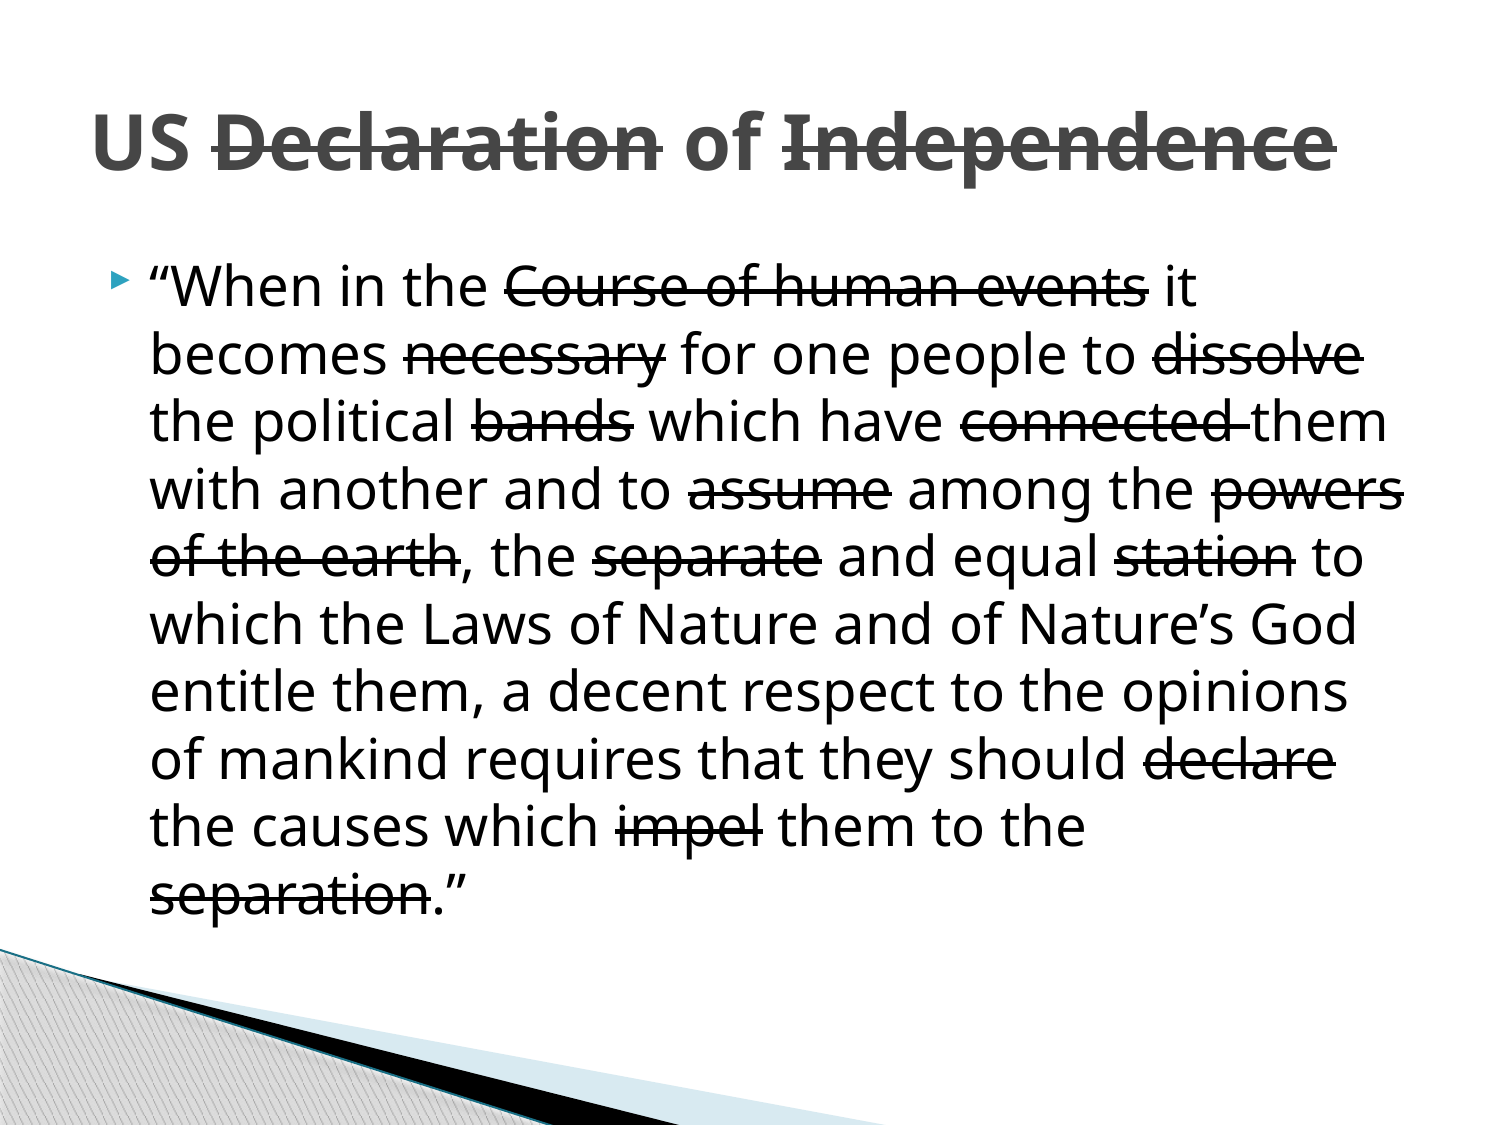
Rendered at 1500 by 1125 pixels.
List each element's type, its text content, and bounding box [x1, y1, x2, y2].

list “When in the Course of human events it becomes necessary for one people to dissolve the political bands which have connected them with another and to assume among the powers of the earth, the separate and equal station to which the Laws of Nature and of Nature’s God entitle them, a decent respect to the opinions of mankind requires that they should declare the causes which impel them to the separation.” [74, 242, 1426, 986]
title US Declaration of Independence [75, 45, 1425, 233]
